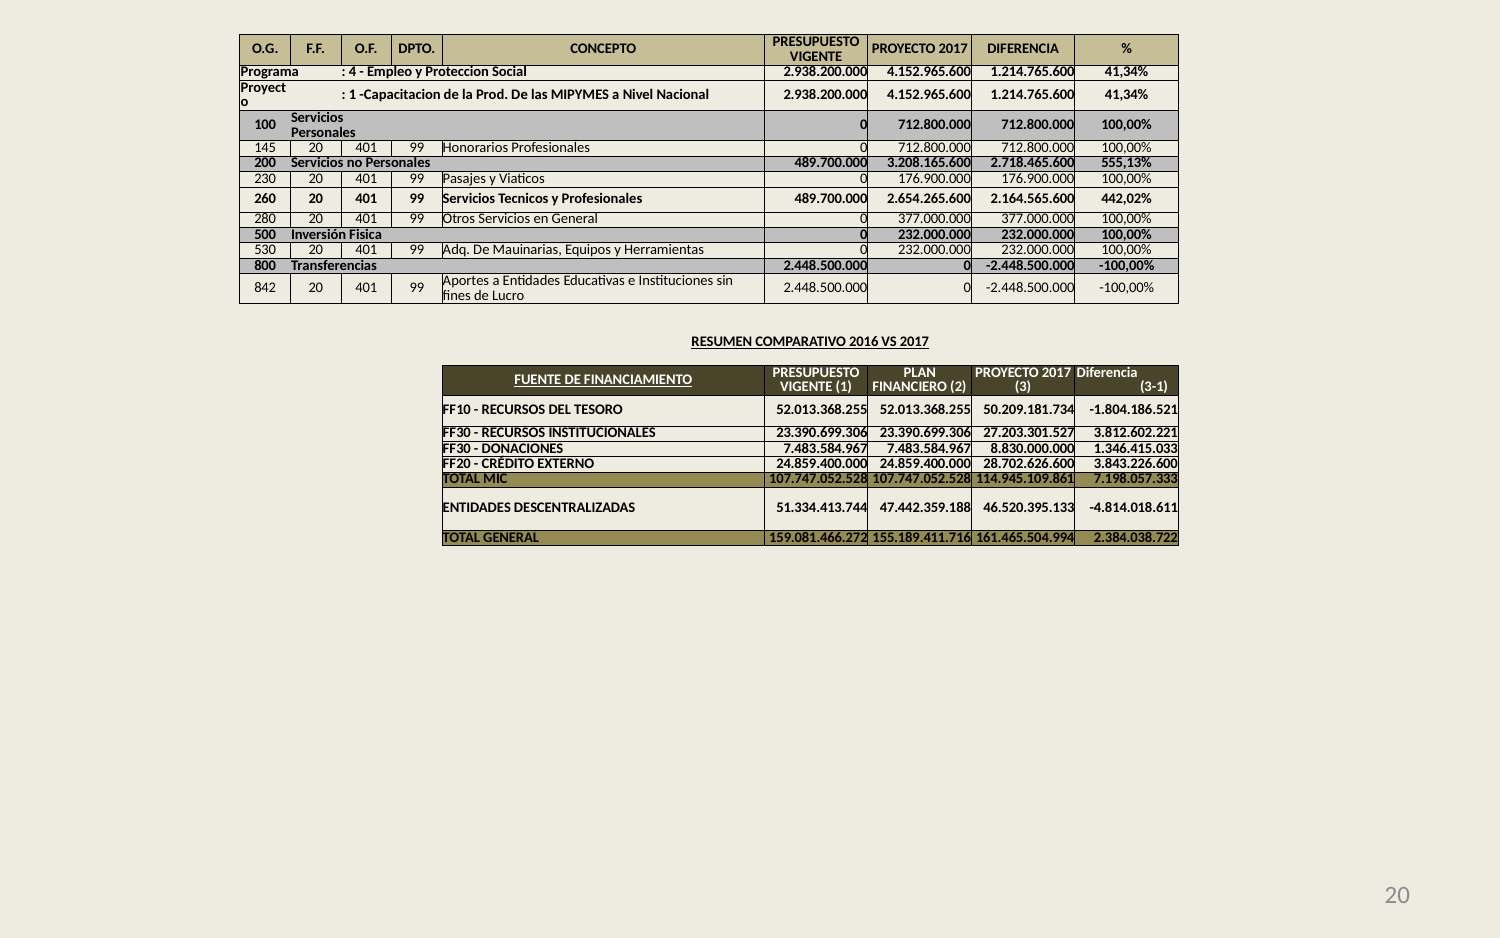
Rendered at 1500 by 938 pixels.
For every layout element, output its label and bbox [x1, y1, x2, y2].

table_cell [765, 243, 867, 258]
table_cell [868, 427, 971, 441]
table_cell [868, 157, 971, 171]
table_cell [392, 188, 442, 212]
table_cell [1075, 243, 1178, 258]
table_cell [291, 172, 341, 187]
table_cell [868, 473, 971, 487]
table_cell [443, 442, 764, 456]
table_cell [240, 274, 290, 303]
table_cell [868, 228, 971, 242]
table_cell [240, 228, 764, 242]
table_cell [765, 396, 867, 426]
table_cell [972, 172, 1074, 187]
table_cell [443, 274, 764, 303]
table_cell [765, 259, 867, 273]
table_cell [1075, 81, 1178, 110]
table_cell [443, 427, 764, 441]
table_cell [765, 66, 867, 80]
table_cell [868, 274, 971, 303]
table_cell [765, 442, 867, 456]
table_cell [972, 427, 1074, 441]
table_cell [1075, 396, 1178, 426]
table_cell [443, 188, 764, 212]
table_cell [868, 243, 971, 258]
table_cell [392, 274, 442, 303]
table_cell [972, 473, 1074, 487]
table_cell [1075, 366, 1178, 395]
table_cell [443, 488, 764, 530]
table_cell [765, 213, 867, 227]
table_cell [443, 457, 764, 472]
table_cell [765, 366, 867, 395]
table_cell [765, 188, 867, 212]
table_cell [765, 111, 867, 140]
table_cell [240, 304, 1178, 546]
table_header [342, 35, 391, 65]
table_cell [342, 243, 391, 258]
table_cell [972, 488, 1074, 530]
table_cell [443, 213, 764, 227]
table_cell [1075, 427, 1178, 441]
table_cell [765, 274, 867, 303]
table_cell [765, 457, 867, 472]
table_cell [240, 141, 290, 156]
table_cell [868, 488, 971, 530]
table_cell [972, 457, 1074, 472]
table_cell [972, 66, 1074, 80]
table_cell [972, 188, 1074, 212]
table_cell [868, 172, 971, 187]
table_cell [868, 111, 971, 140]
table_cell [1075, 188, 1178, 212]
table_cell [392, 213, 442, 227]
table_header [1075, 35, 1178, 65]
table_cell [240, 259, 764, 273]
table_cell [972, 157, 1074, 171]
table_cell [1075, 157, 1178, 171]
table_cell [868, 457, 971, 472]
table_cell [868, 531, 971, 545]
table_cell [1075, 488, 1178, 530]
table_cell [392, 172, 442, 187]
table_cell [972, 111, 1074, 140]
table_cell [240, 243, 290, 258]
table_cell [443, 396, 764, 426]
table_cell [765, 141, 867, 156]
table_cell [240, 157, 764, 171]
table_cell [342, 274, 391, 303]
table_cell [1075, 228, 1178, 242]
table_cell [1075, 442, 1178, 456]
table_cell [972, 531, 1074, 545]
table_header [291, 35, 341, 65]
table_cell [342, 172, 391, 187]
table_cell [765, 157, 867, 171]
table_cell [868, 81, 971, 110]
table_cell [765, 172, 867, 187]
table_cell [291, 188, 341, 212]
table_cell [868, 213, 971, 227]
table_cell [240, 213, 290, 227]
table_header [392, 35, 442, 65]
table_cell [765, 228, 867, 242]
table_cell [868, 66, 971, 80]
table_cell [868, 366, 971, 395]
table_cell [443, 172, 764, 187]
table_cell [972, 274, 1074, 303]
table_cell [972, 259, 1074, 273]
table_cell [1075, 213, 1178, 227]
table_cell [291, 141, 341, 156]
table_cell [443, 141, 764, 156]
table_cell [1075, 473, 1178, 487]
table_cell [972, 141, 1074, 156]
table_cell [972, 228, 1074, 242]
table_cell [291, 243, 341, 258]
table_cell [240, 188, 290, 212]
table_cell [765, 81, 867, 110]
table_cell [868, 141, 971, 156]
table_cell [868, 259, 971, 273]
table_cell [972, 442, 1074, 456]
table_cell [392, 243, 442, 258]
table_cell [1075, 457, 1178, 472]
table_header [765, 35, 867, 65]
table_cell [868, 442, 971, 456]
table_cell [1075, 141, 1178, 156]
table_cell [443, 366, 764, 395]
table_header [240, 35, 290, 65]
table_cell [868, 188, 971, 212]
table_cell [765, 427, 867, 441]
table_cell [972, 81, 1074, 110]
table_header [972, 35, 1074, 65]
table_cell [342, 141, 391, 156]
table_cell [1075, 172, 1178, 187]
table_cell [443, 473, 764, 487]
table_cell [392, 141, 442, 156]
table_cell [765, 531, 867, 545]
table_cell [443, 531, 764, 545]
table_cell [240, 81, 764, 110]
table_header [443, 35, 764, 65]
table_header [868, 35, 971, 65]
table_cell [765, 488, 867, 530]
table_cell [1075, 274, 1178, 303]
table_cell [972, 366, 1074, 395]
table_cell [765, 473, 867, 487]
table_cell [342, 213, 391, 227]
table_cell [1075, 66, 1178, 80]
table_cell [240, 172, 290, 187]
table_cell [1075, 111, 1178, 140]
table_cell [972, 213, 1074, 227]
table_cell [240, 66, 764, 80]
table_cell [443, 243, 764, 258]
table_cell [342, 188, 391, 212]
table_cell [868, 396, 971, 426]
slide_number [1074, 868, 1425, 919]
table_cell [972, 243, 1074, 258]
table_cell [291, 213, 341, 227]
table_cell [1075, 259, 1178, 273]
table_cell [291, 274, 341, 303]
table_cell [240, 111, 764, 140]
table_cell [972, 396, 1074, 426]
table_cell [1075, 531, 1178, 545]
